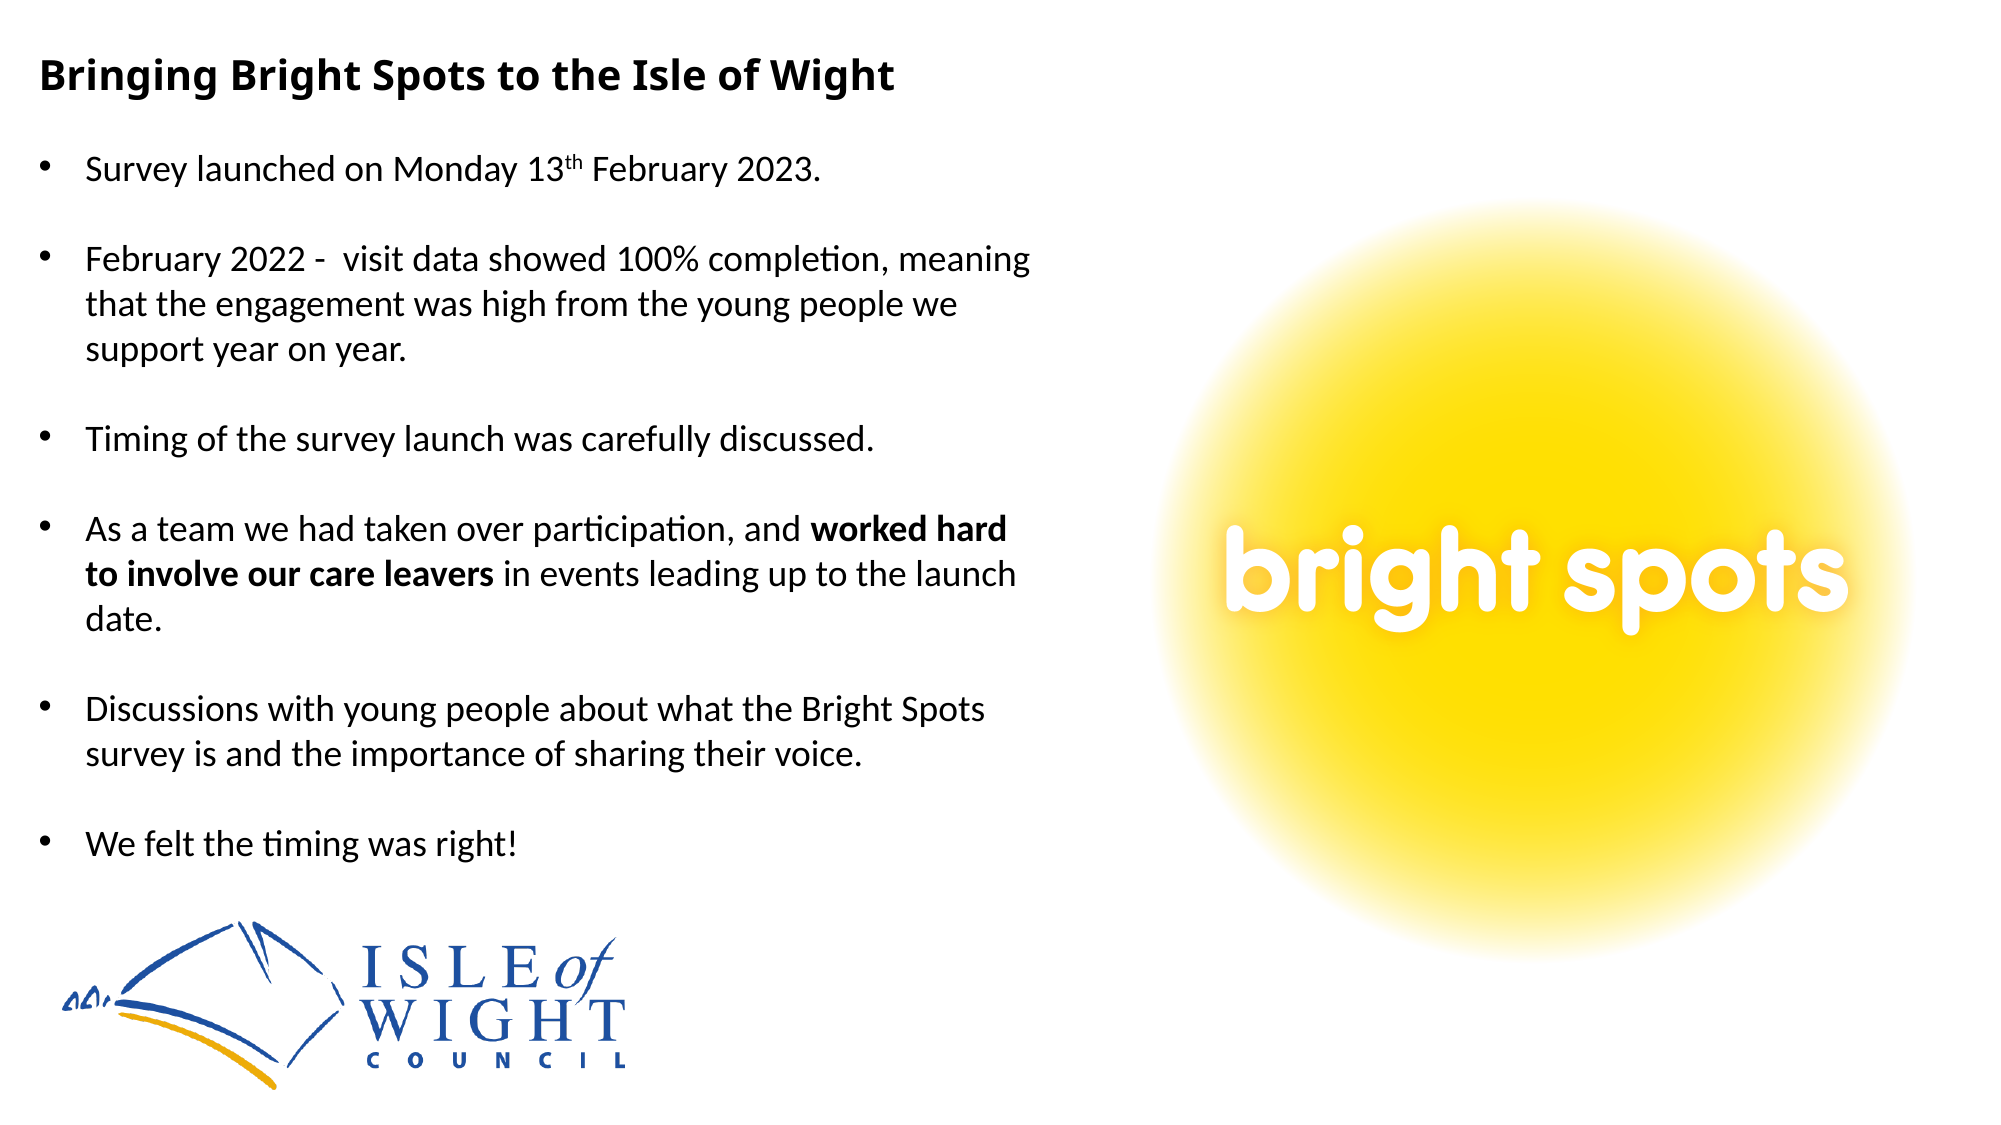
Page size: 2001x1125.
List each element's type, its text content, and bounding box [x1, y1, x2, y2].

text_box Bringing Bright Spots to the Isle of Wight Survey launched on Monday 13th February 2023. February 2022 - visit data showed 100% completion, meaning that the engagement was high from the young people we support year on year. Timing of the survey launch was carefully discussed. As a team we had taken over participation, and worked hard to involve our care leavers in events leading up to the launch date. Discussions with young people about what the Bright Spots survey is and the importance of sharing their voice. We felt the timing was right! [23, 41, 1047, 1071]
picture [62, 921, 625, 1090]
picture [1149, 196, 1917, 964]
